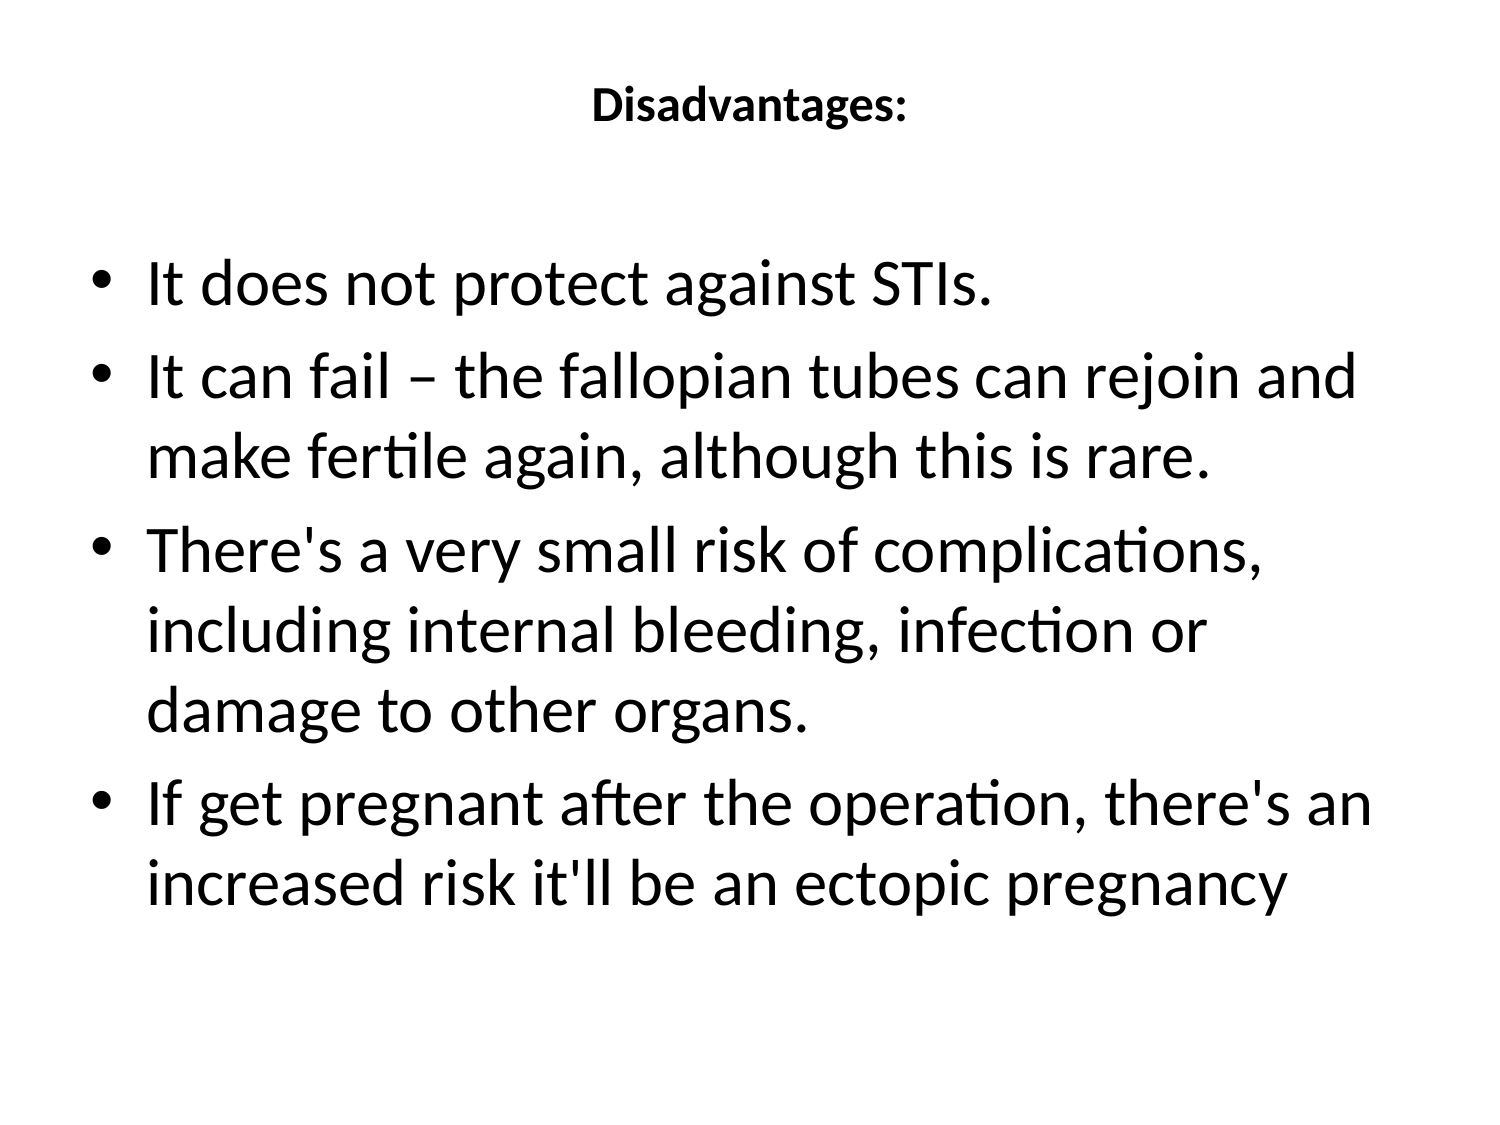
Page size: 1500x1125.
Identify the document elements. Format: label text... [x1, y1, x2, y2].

title Disadvantages: [75, 62, 1425, 137]
list It does not protect against STIs. It can fail – the fallopian tubes can rejoin and make fertile again, although this is rare. There's a very small risk of complications, including internal bleeding, infection or damage to other organs. If get pregnant after the operation, there's an increased risk it'll be an ectopic pregnancy [75, 137, 1425, 1005]
